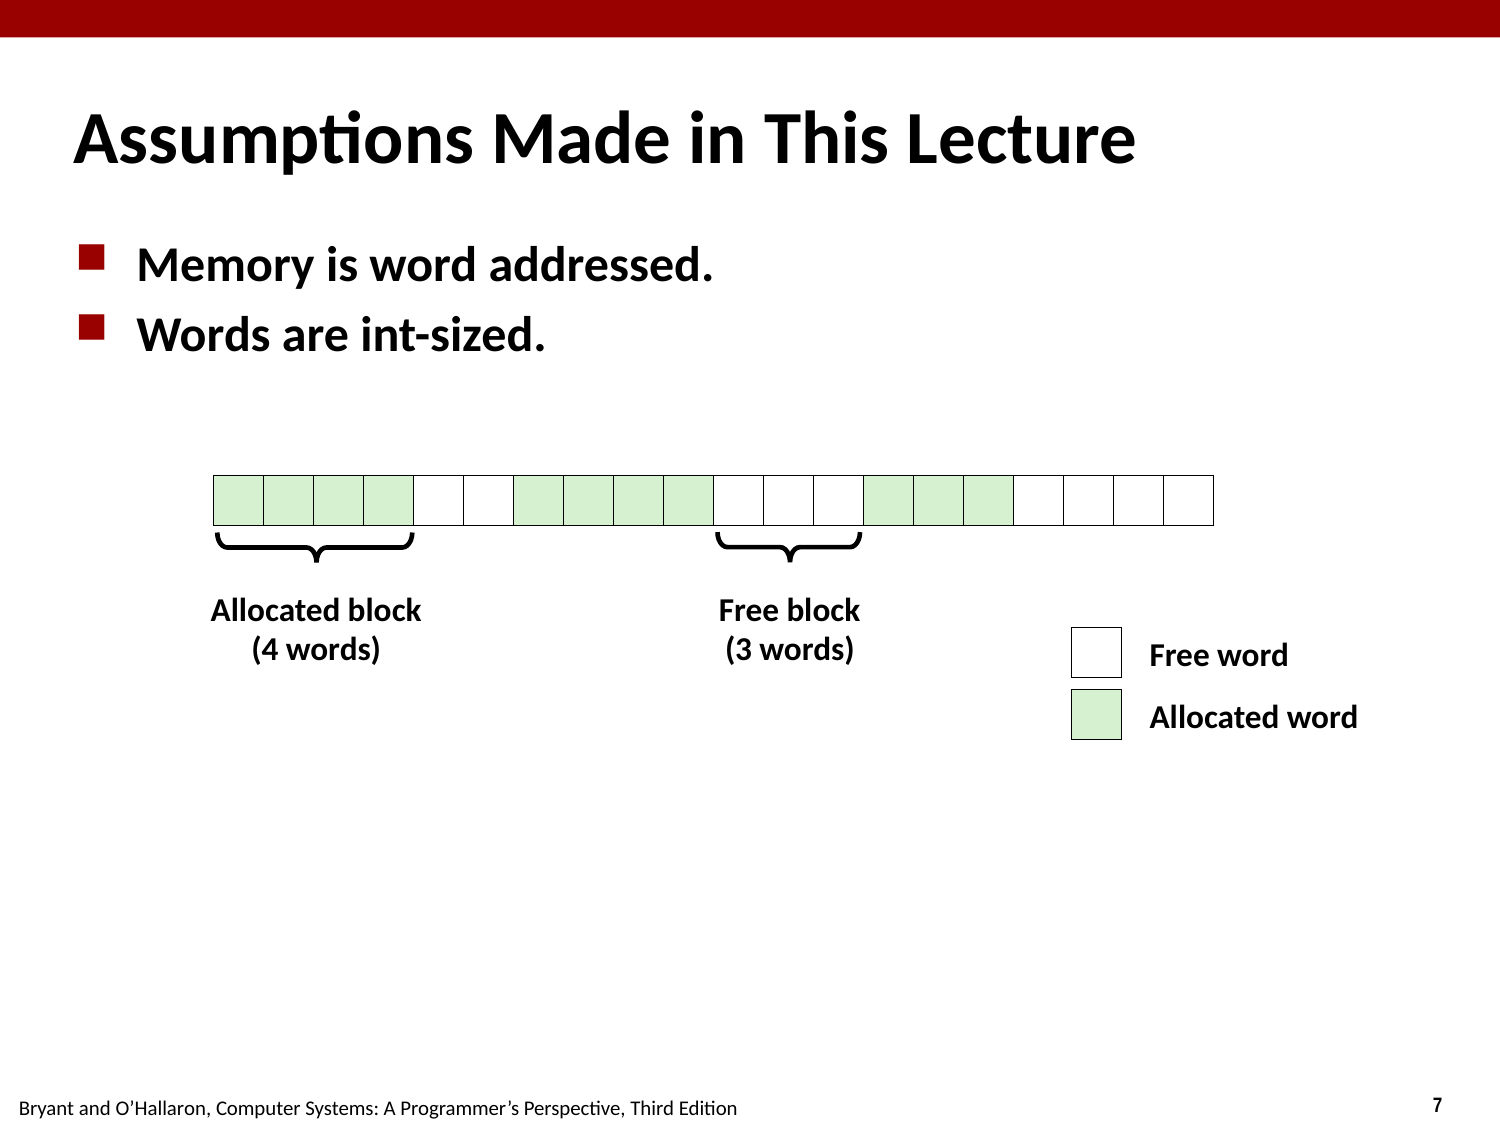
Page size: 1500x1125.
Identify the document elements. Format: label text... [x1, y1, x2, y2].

text_box Free block (3 words) [703, 582, 876, 676]
text_box [263, 474, 313, 525]
text_box Allocated word [1134, 689, 1374, 744]
text_box Free word [1134, 627, 1305, 682]
text_box [613, 474, 663, 525]
title Assumptions Made in This Lecture [58, 71, 1305, 197]
text_box [463, 474, 513, 525]
text_box [1071, 627, 1122, 678]
text_box [717, 532, 861, 563]
text_box [213, 474, 263, 525]
text_box Allocated block (4 words) [195, 582, 437, 676]
text_box [1071, 689, 1122, 740]
text_box [1163, 474, 1214, 525]
text_box [663, 474, 713, 525]
text_box [1013, 474, 1063, 525]
text_box [763, 474, 813, 525]
text_box [963, 474, 1013, 525]
text_box [363, 474, 413, 525]
text_box [313, 474, 363, 525]
list Memory is word addressed. Words are int-sized. [64, 223, 1361, 1040]
text_box [713, 474, 763, 525]
text_box [513, 474, 563, 525]
text_box [217, 532, 413, 563]
text_box [913, 474, 963, 525]
text_box [863, 474, 913, 525]
text_box [1113, 474, 1163, 525]
text_box [1063, 474, 1113, 525]
text_box [813, 474, 863, 525]
text_box [413, 474, 463, 525]
text_box [563, 474, 613, 525]
